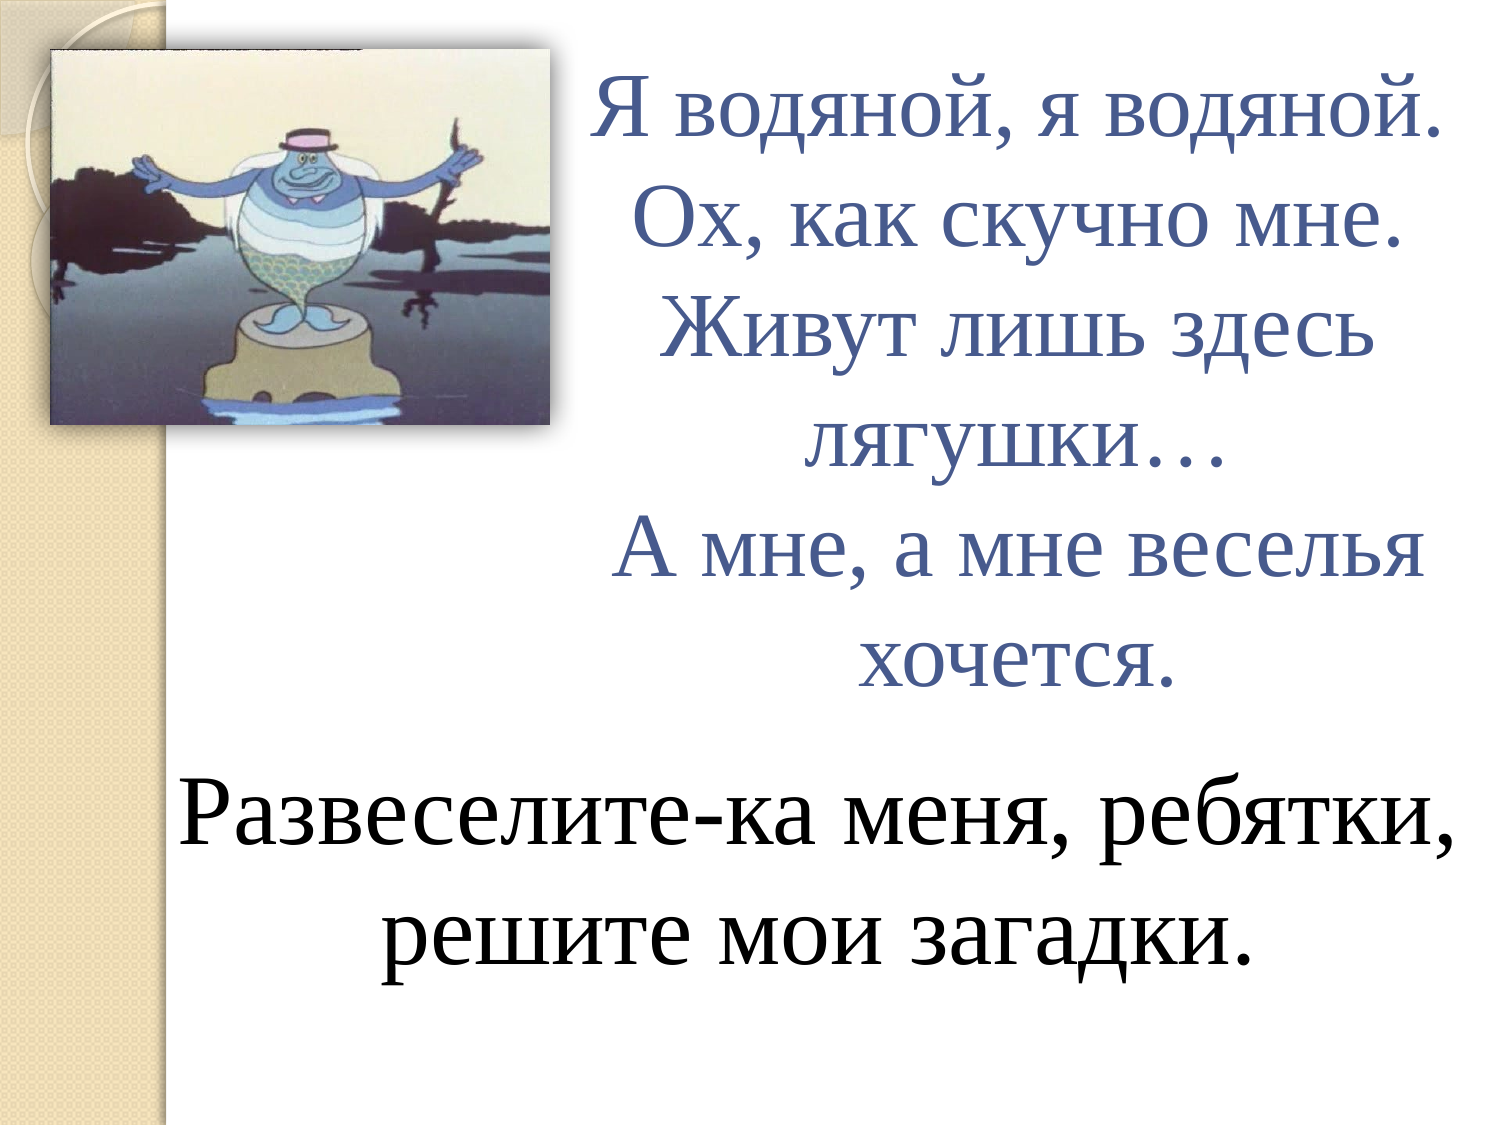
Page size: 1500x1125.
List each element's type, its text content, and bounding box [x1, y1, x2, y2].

text_box Я водяной, я водяной. Ох, как скучно мне. Живут лишь здесь лягушки… А мне, а мне веселья хочется. [574, 37, 1463, 737]
text_box Развеселите-ка меня, ребятки, решите мои загадки. [162, 737, 1475, 1038]
picture [49, 49, 551, 426]
